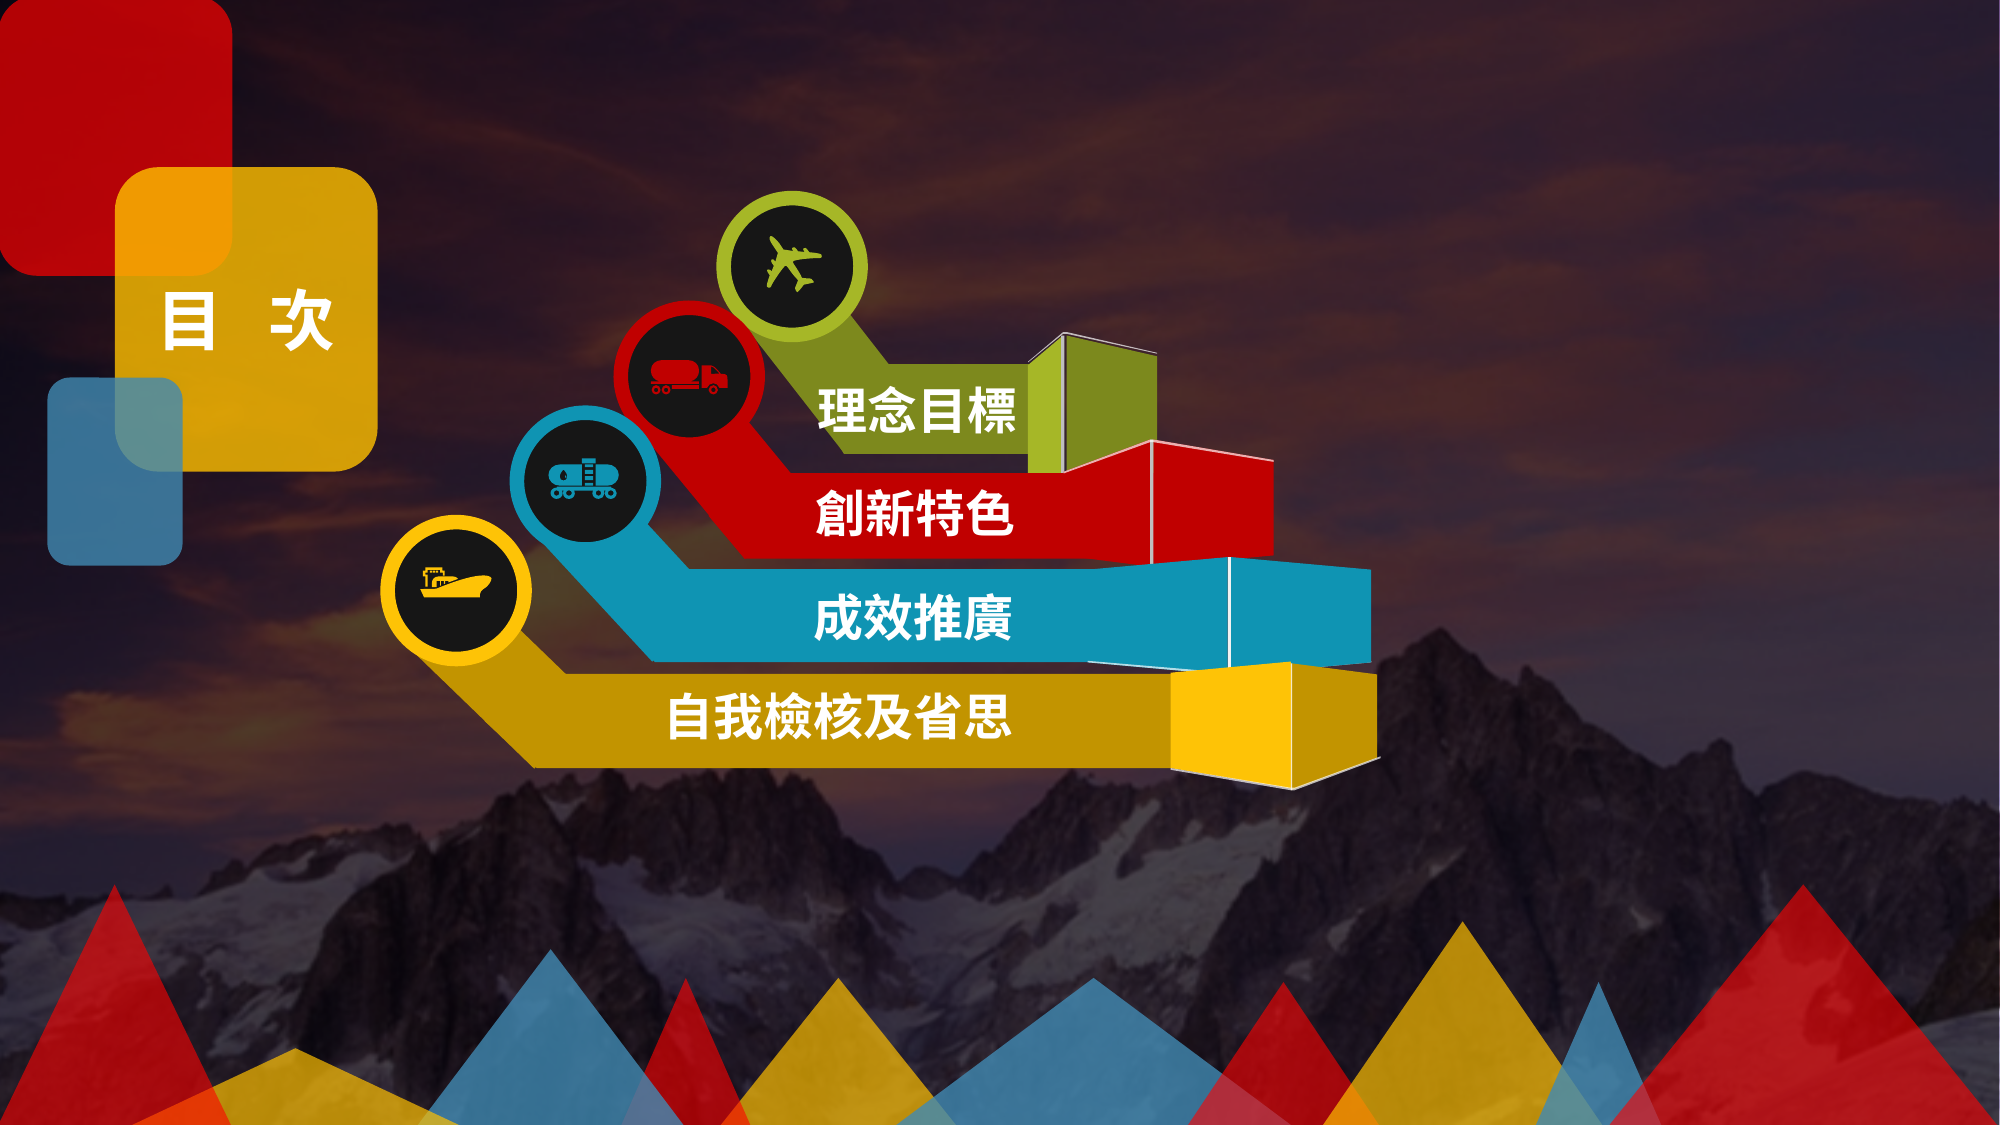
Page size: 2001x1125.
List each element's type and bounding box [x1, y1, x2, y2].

text_box [516, 412, 1372, 520]
picture [0, 0, 2000, 1125]
text_box [723, 197, 1158, 306]
text_box [620, 307, 1274, 411]
text_box [381, 521, 1381, 791]
